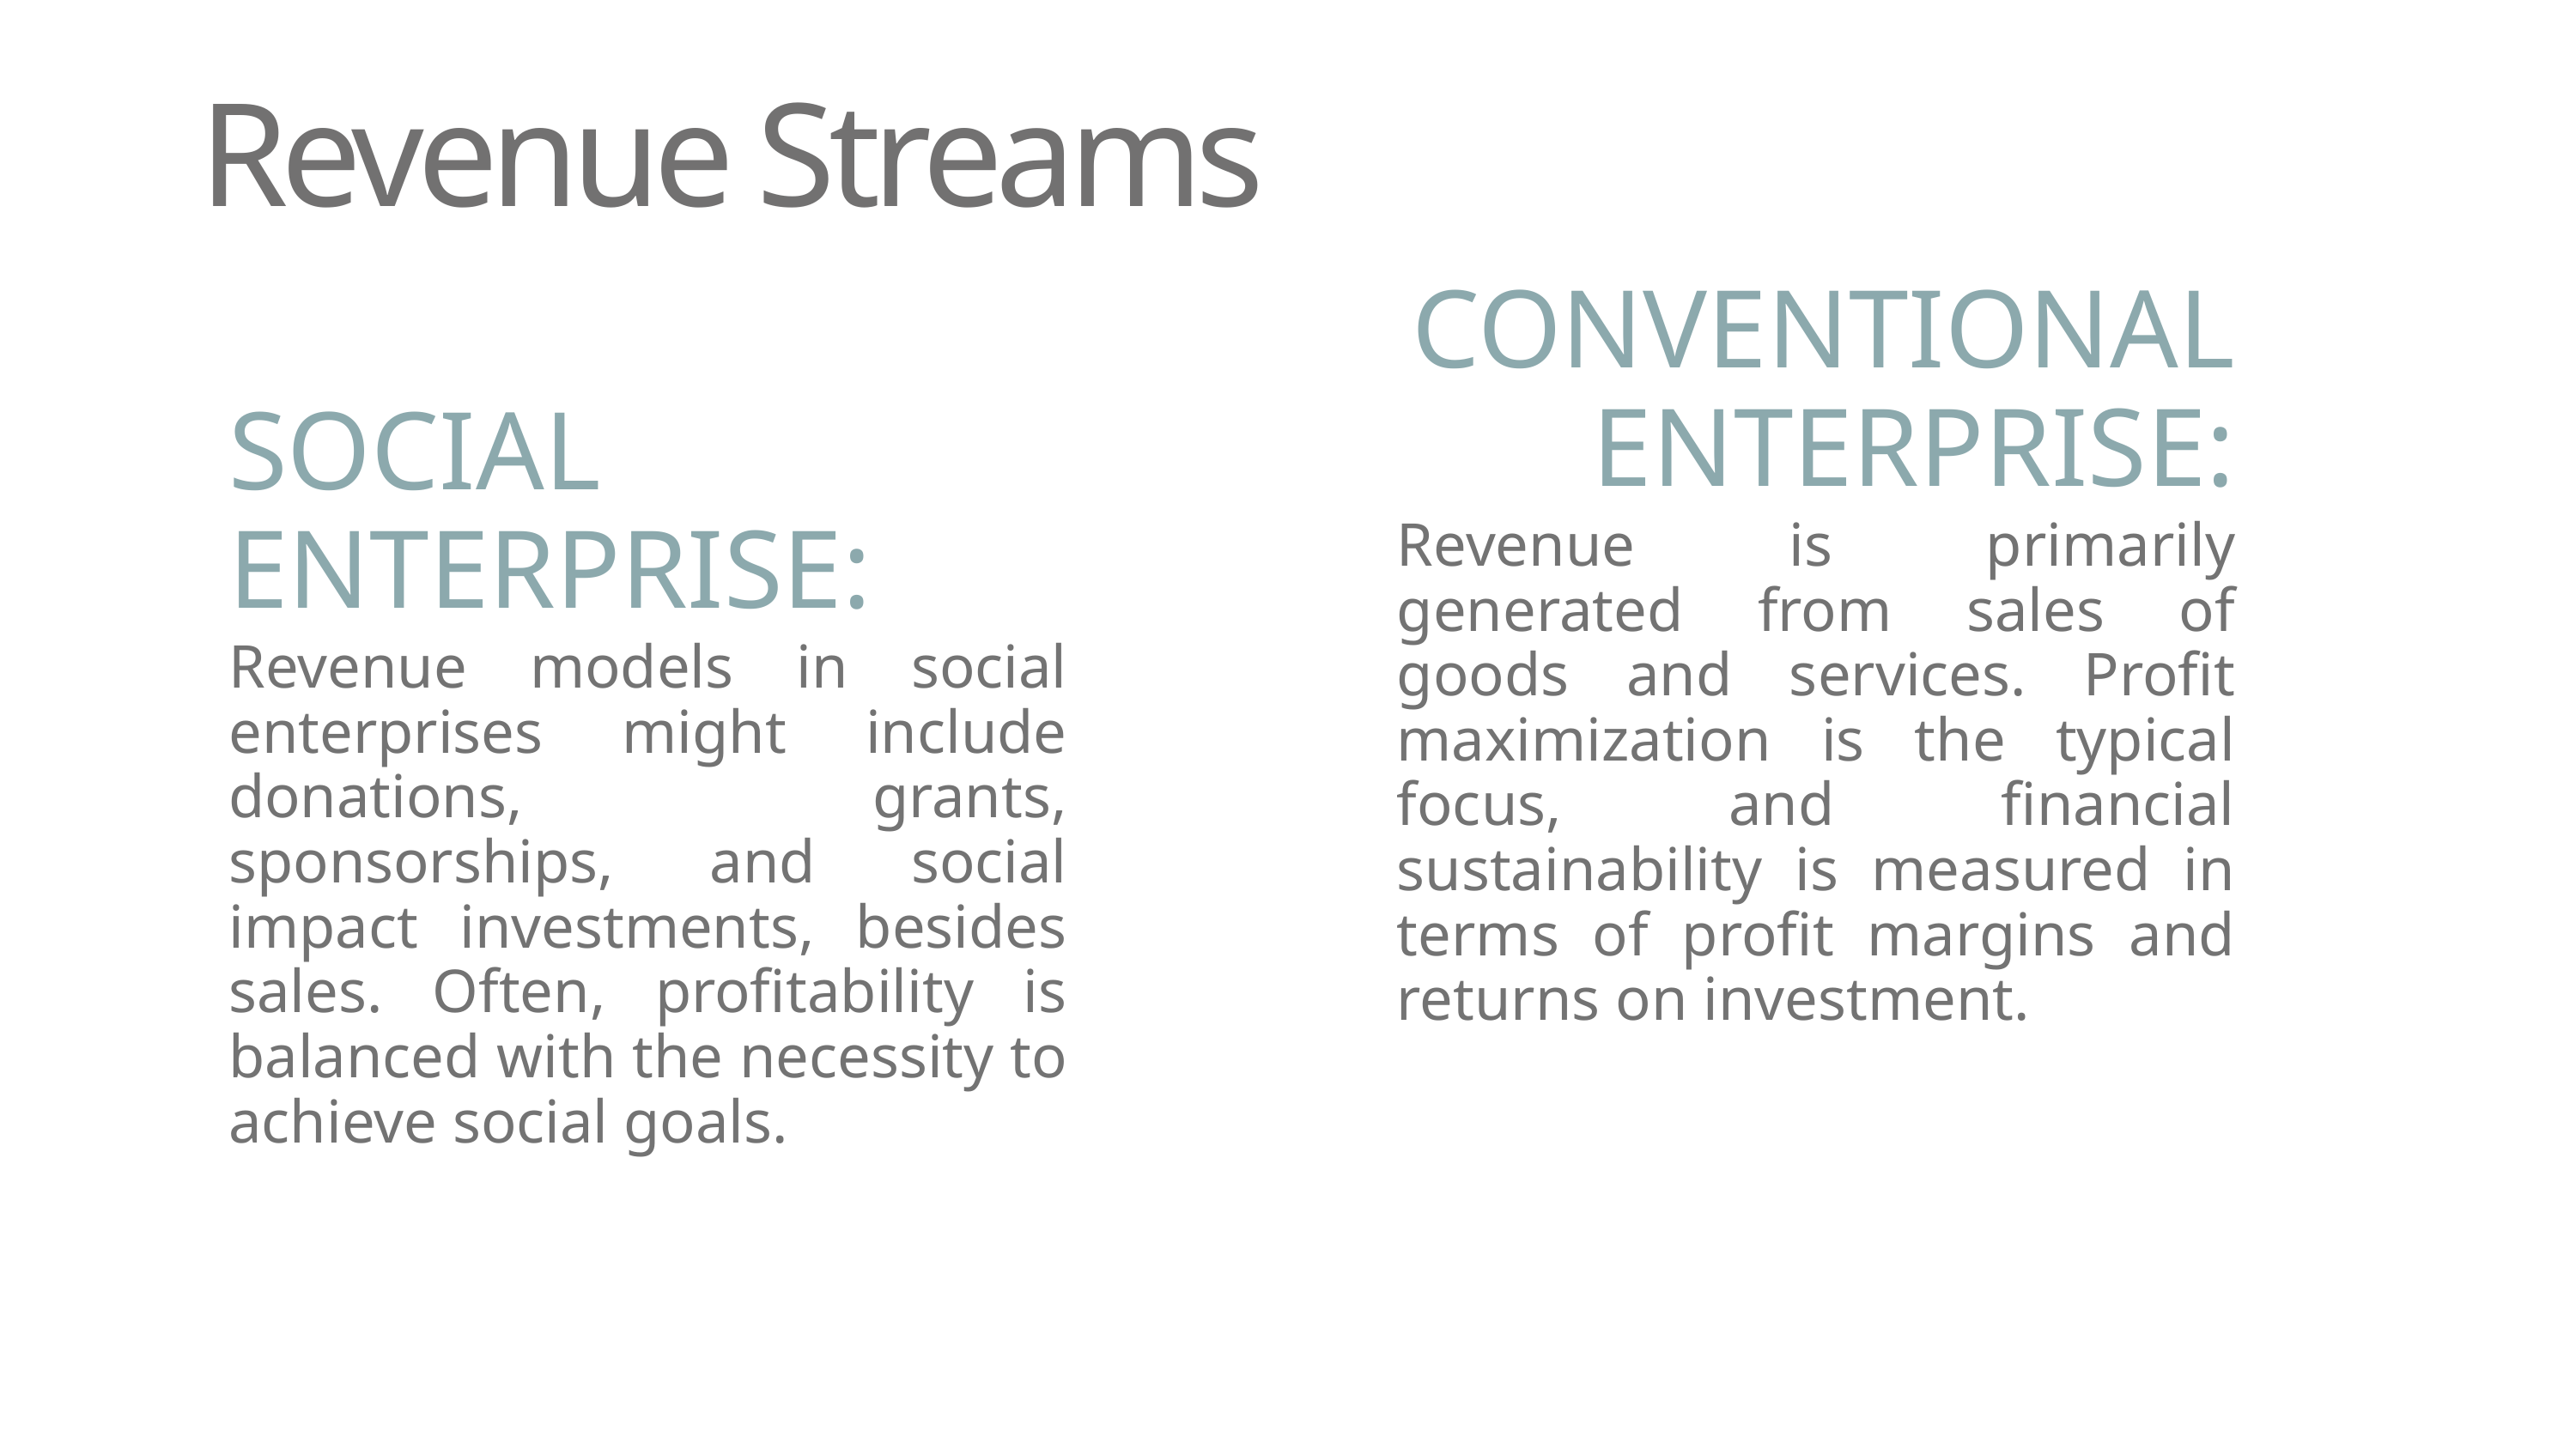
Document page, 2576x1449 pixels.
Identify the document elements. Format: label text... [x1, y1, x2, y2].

text_box SOCIAL ENTERPRISE: [228, 393, 1176, 630]
text_box Revenue Streams [199, 77, 1817, 236]
text_box Revenue models in social enterprises might include donations, grants, sponsorships, and social impact investments, besides sales. Often, profitability is balanced with the necessity to achieve social goals. [228, 634, 1068, 1155]
text_box Revenue is primarily generated from sales of goods and services. Profit maximization is the typical focus, and financial sustainability is measured in terms of profit margins and returns on investment. [1396, 512, 2236, 1033]
text_box CONVENTIONAL ENTERPRISE: [1288, 271, 2236, 507]
